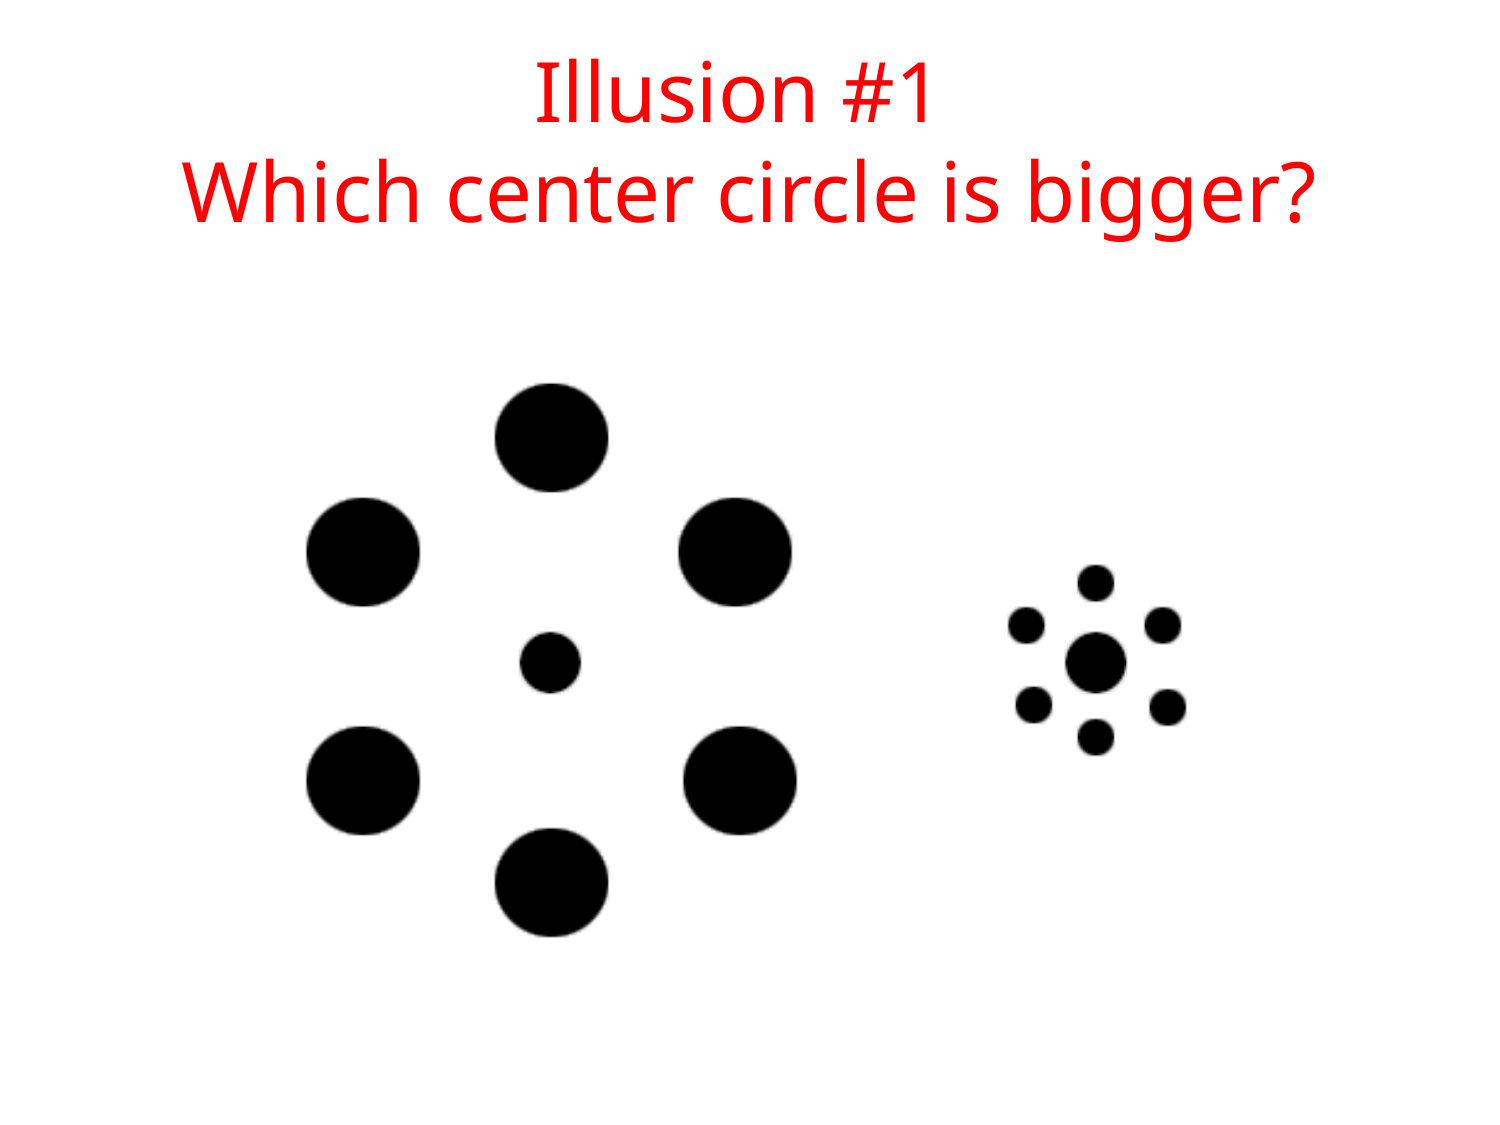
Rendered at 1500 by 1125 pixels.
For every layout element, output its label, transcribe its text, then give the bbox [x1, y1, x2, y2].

title Illusion #1 Which center circle is bigger? [75, 45, 1425, 233]
picture [287, 374, 1202, 948]
